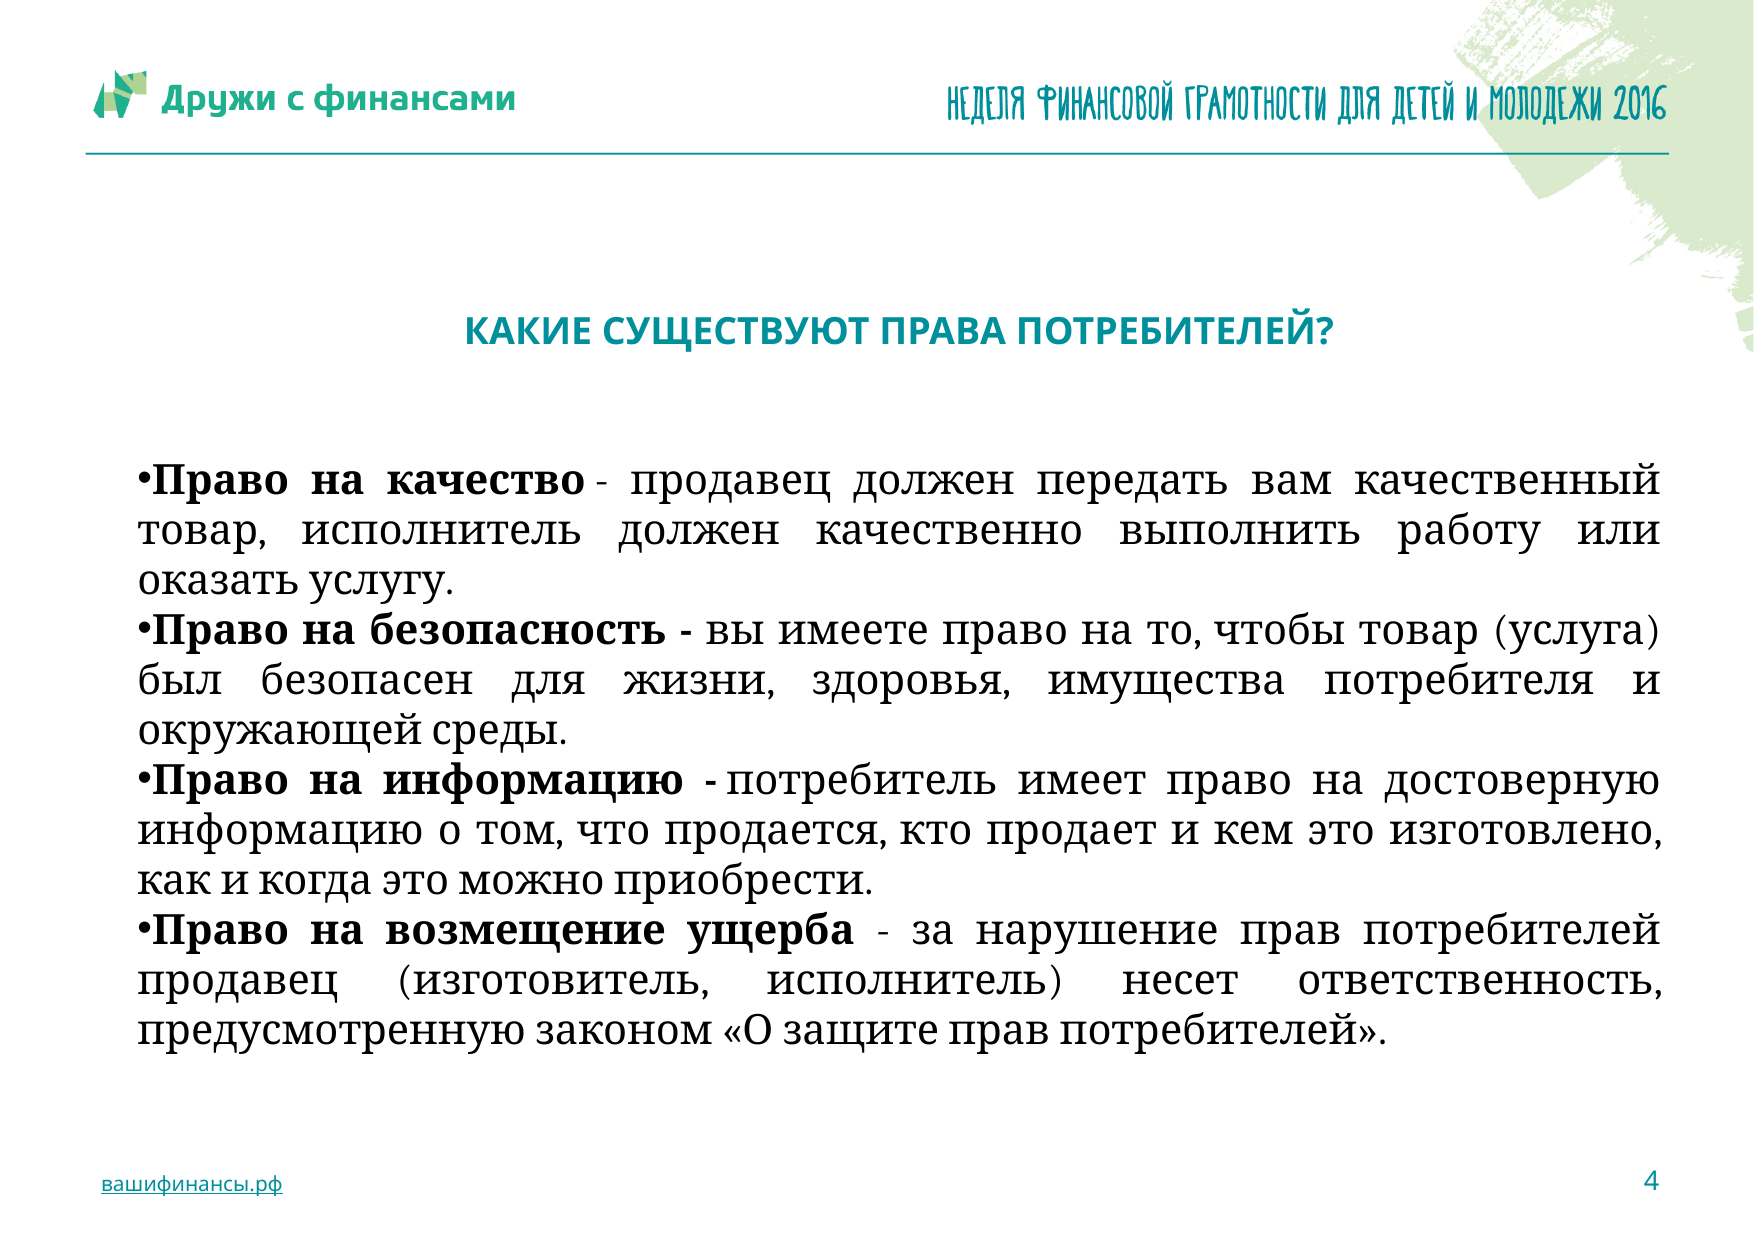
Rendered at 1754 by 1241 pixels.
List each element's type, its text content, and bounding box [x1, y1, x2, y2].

picture [0, 0, 1754, 1239]
text_box Какие существуют права потребителей? Право на качество - продавец должен передать вам качественный товар, исполнитель должен качественно выполнить работу или оказать услугу. Право на безопасность - вы имеете право на то, чтобы товар (услуга) был безопасен для жизни, здоровья, имущества потребителя и окружающей среды. Право на информацию - потребитель имеет право на достоверную информацию о том, что продается, кто продает и кем это изготовлено, как и когда это можно приобрести. Право на возмещение ущерба - за нарушение прав потребителей продавец (изготовитель, исполнитель) несет ответственность, предусмотренную законом «О защите прав потребителей». [122, 300, 1676, 1111]
slide_number 4 [1545, 1149, 1676, 1216]
